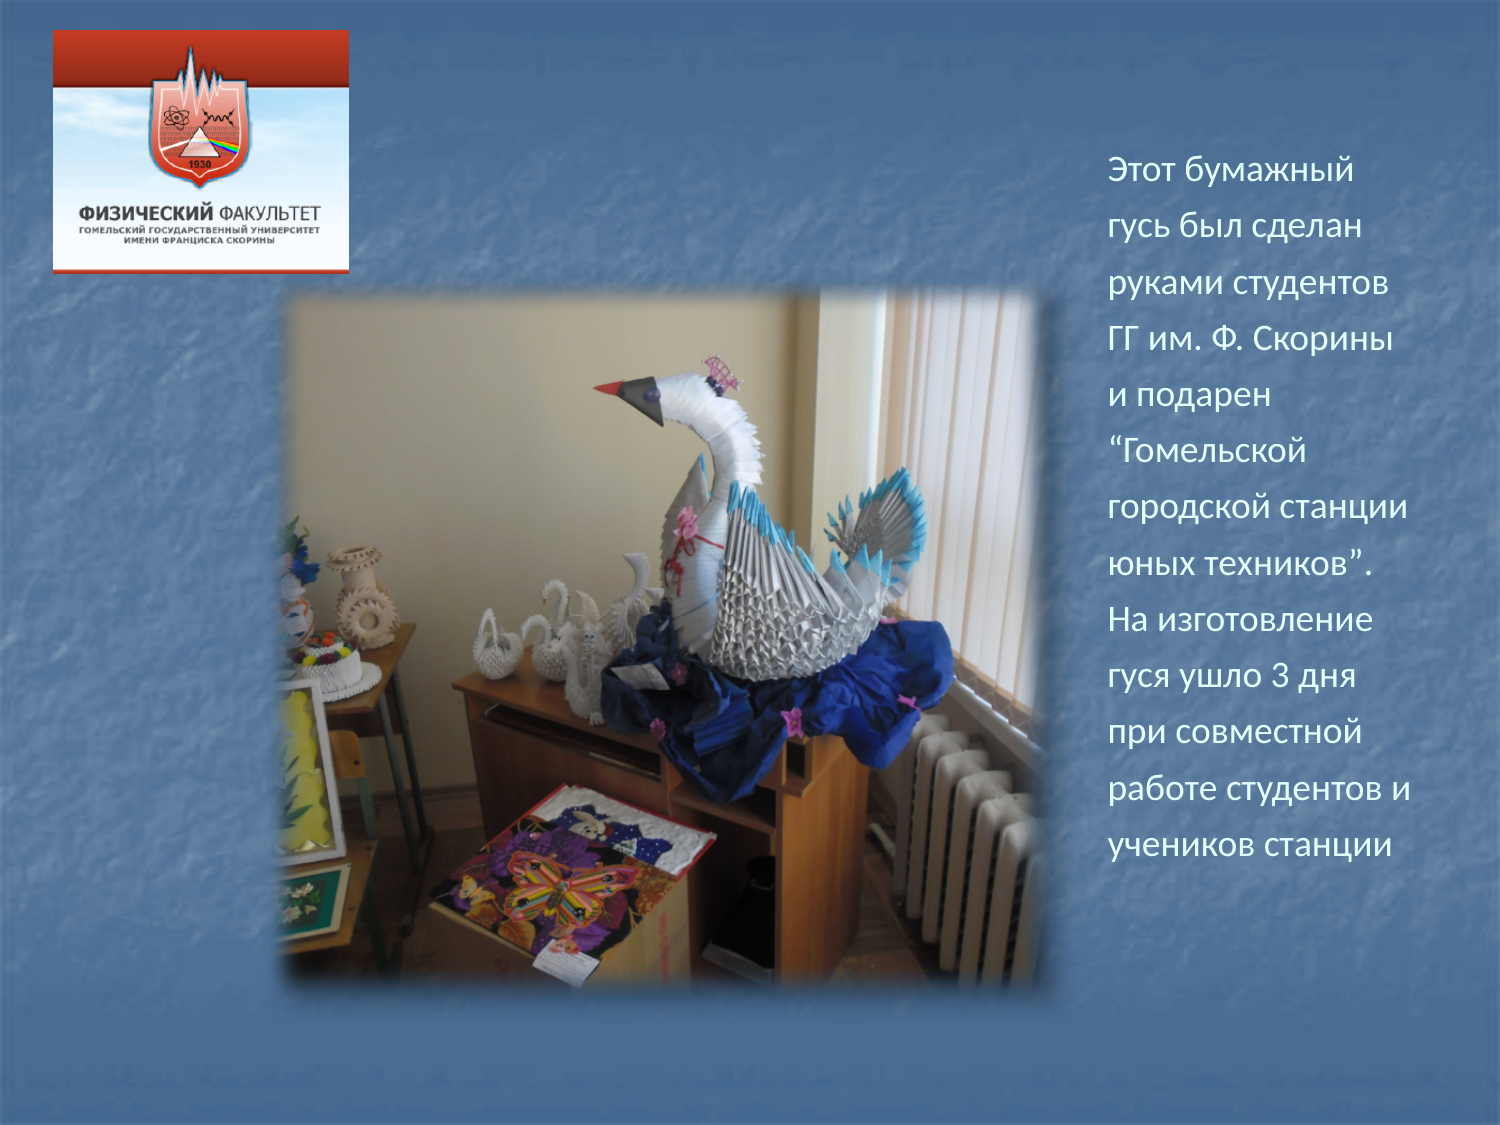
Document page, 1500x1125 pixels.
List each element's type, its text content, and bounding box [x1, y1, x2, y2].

picture [52, 30, 1053, 1001]
list Этот бумажный гусь был сделан руками студентов ГГ им. Ф. Скорины и подарен “Гомельской городской станции юных техников”. На изготовление гуся ушло 3 дня при совместной работе студентов и учеников станции [1092, 125, 1431, 764]
